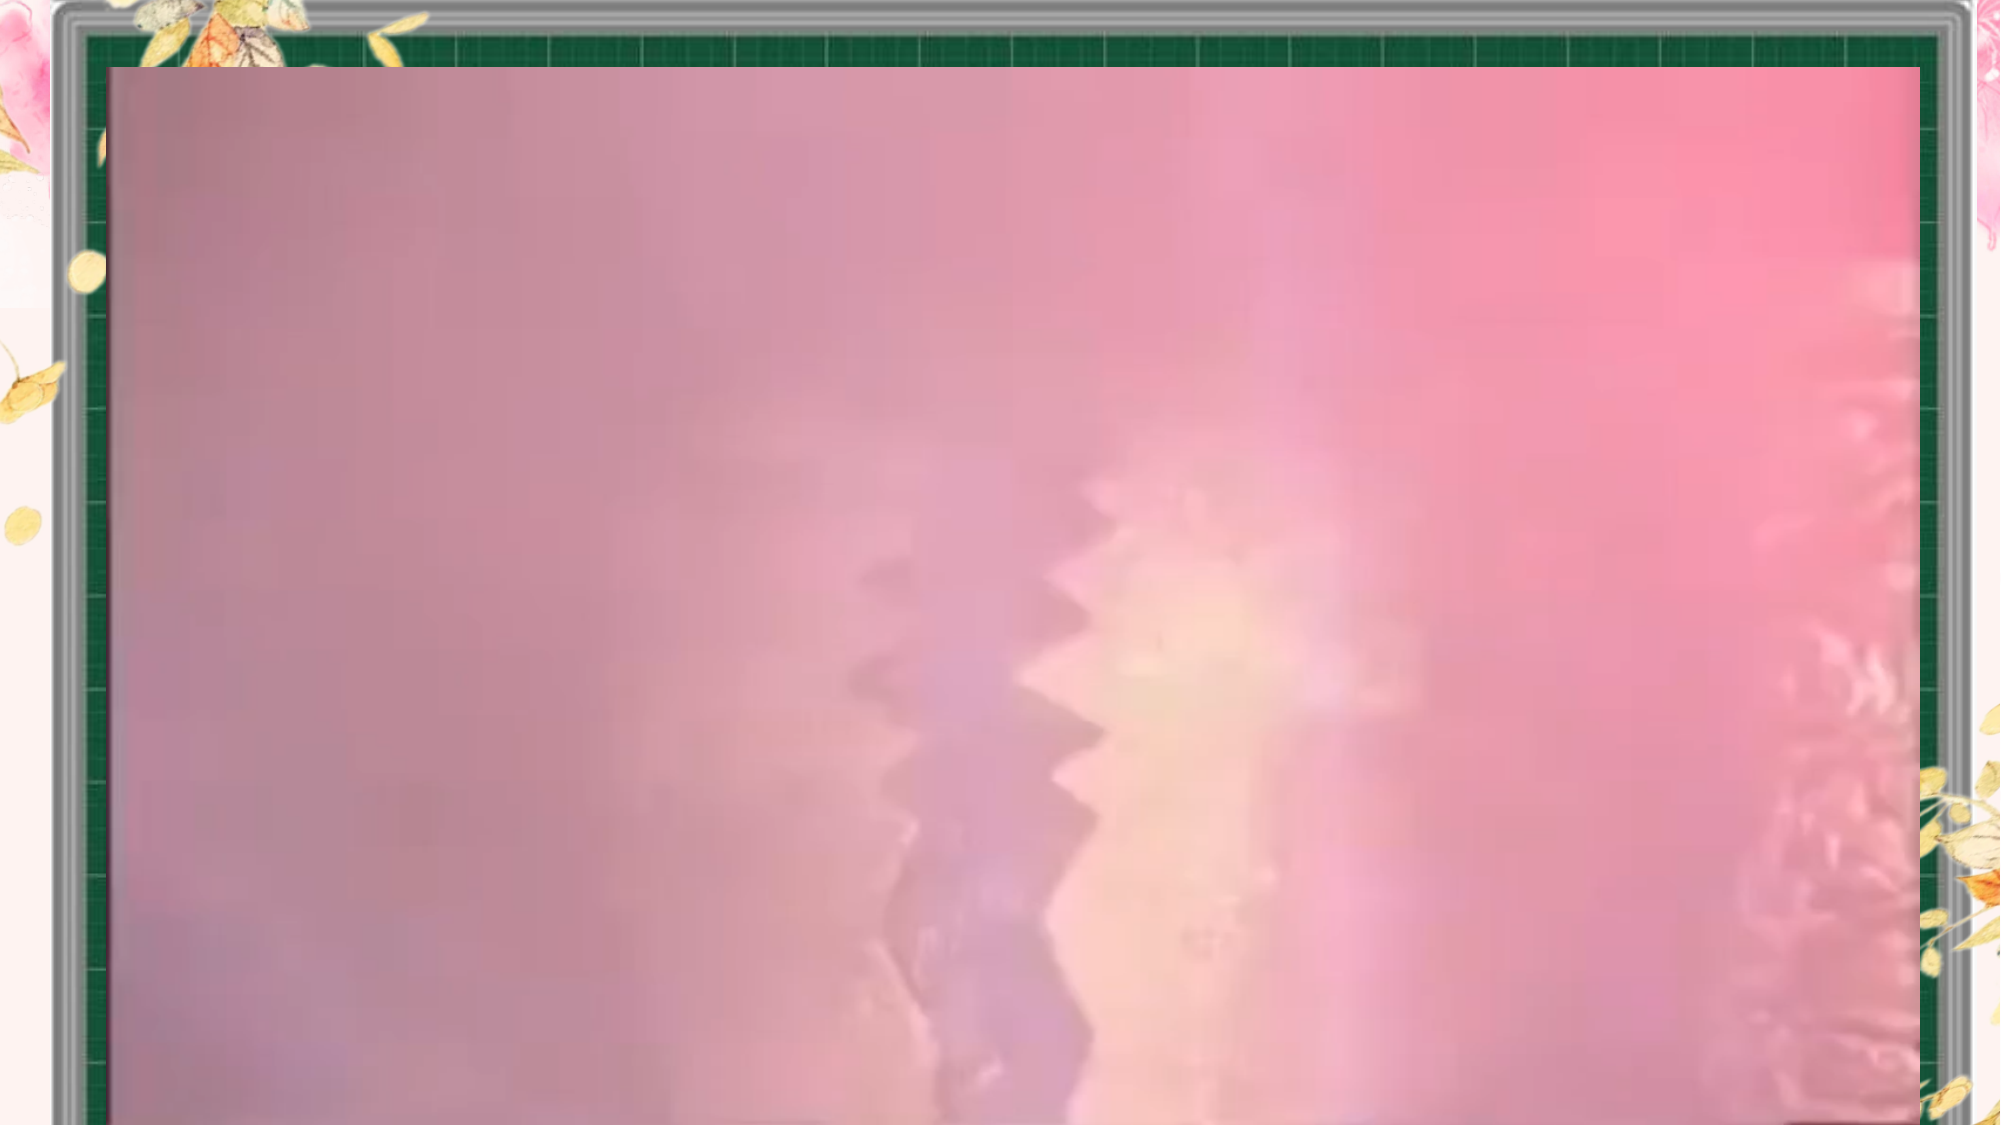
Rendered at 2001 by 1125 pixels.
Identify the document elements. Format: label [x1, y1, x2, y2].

text_box [106, 66, 1921, 1125]
picture [0, 0, 2001, 1125]
